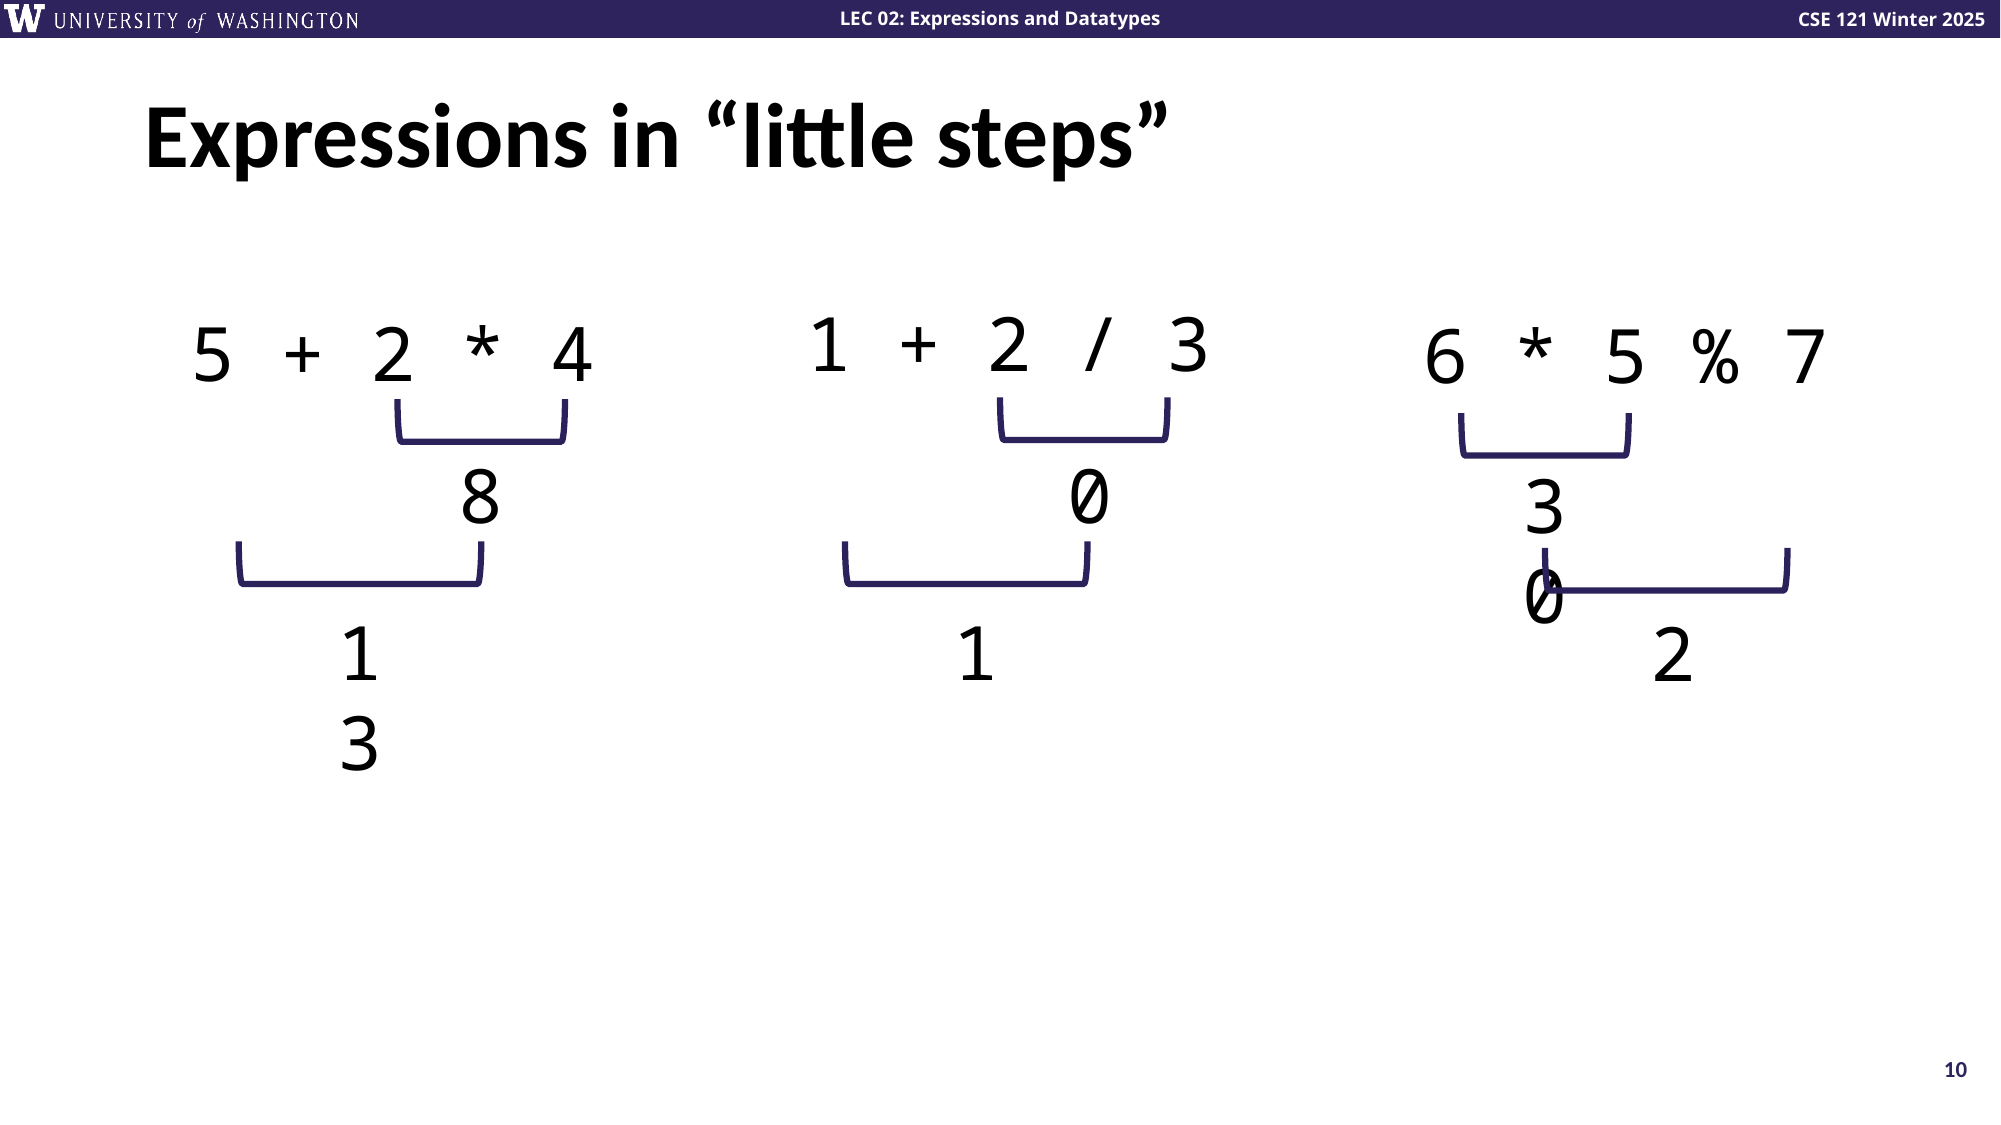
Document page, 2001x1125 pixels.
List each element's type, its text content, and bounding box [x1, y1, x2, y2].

text_box 30 [1488, 451, 1602, 647]
title Expressions in “little steps” [137, 74, 1863, 200]
text_box 1 [919, 597, 1033, 703]
text_box [1544, 547, 1789, 592]
text_box 8 [424, 441, 538, 547]
text_box 13 [303, 597, 417, 793]
text_box [237, 541, 483, 585]
text_box [844, 541, 1089, 585]
text_box [1460, 413, 1630, 457]
text_box 6 * 5 % 7 [1369, 311, 1863, 772]
text_box 0 [1033, 441, 1147, 547]
slide_number 10 [1934, 1047, 1975, 1090]
text_box 1 + 2 / 3 [753, 299, 1247, 760]
list 5 + 2 * 4 [137, 299, 630, 760]
picture [4, 4, 358, 33]
text_box 2 [1616, 598, 1730, 704]
text_box [999, 397, 1169, 441]
text_box [396, 399, 566, 443]
